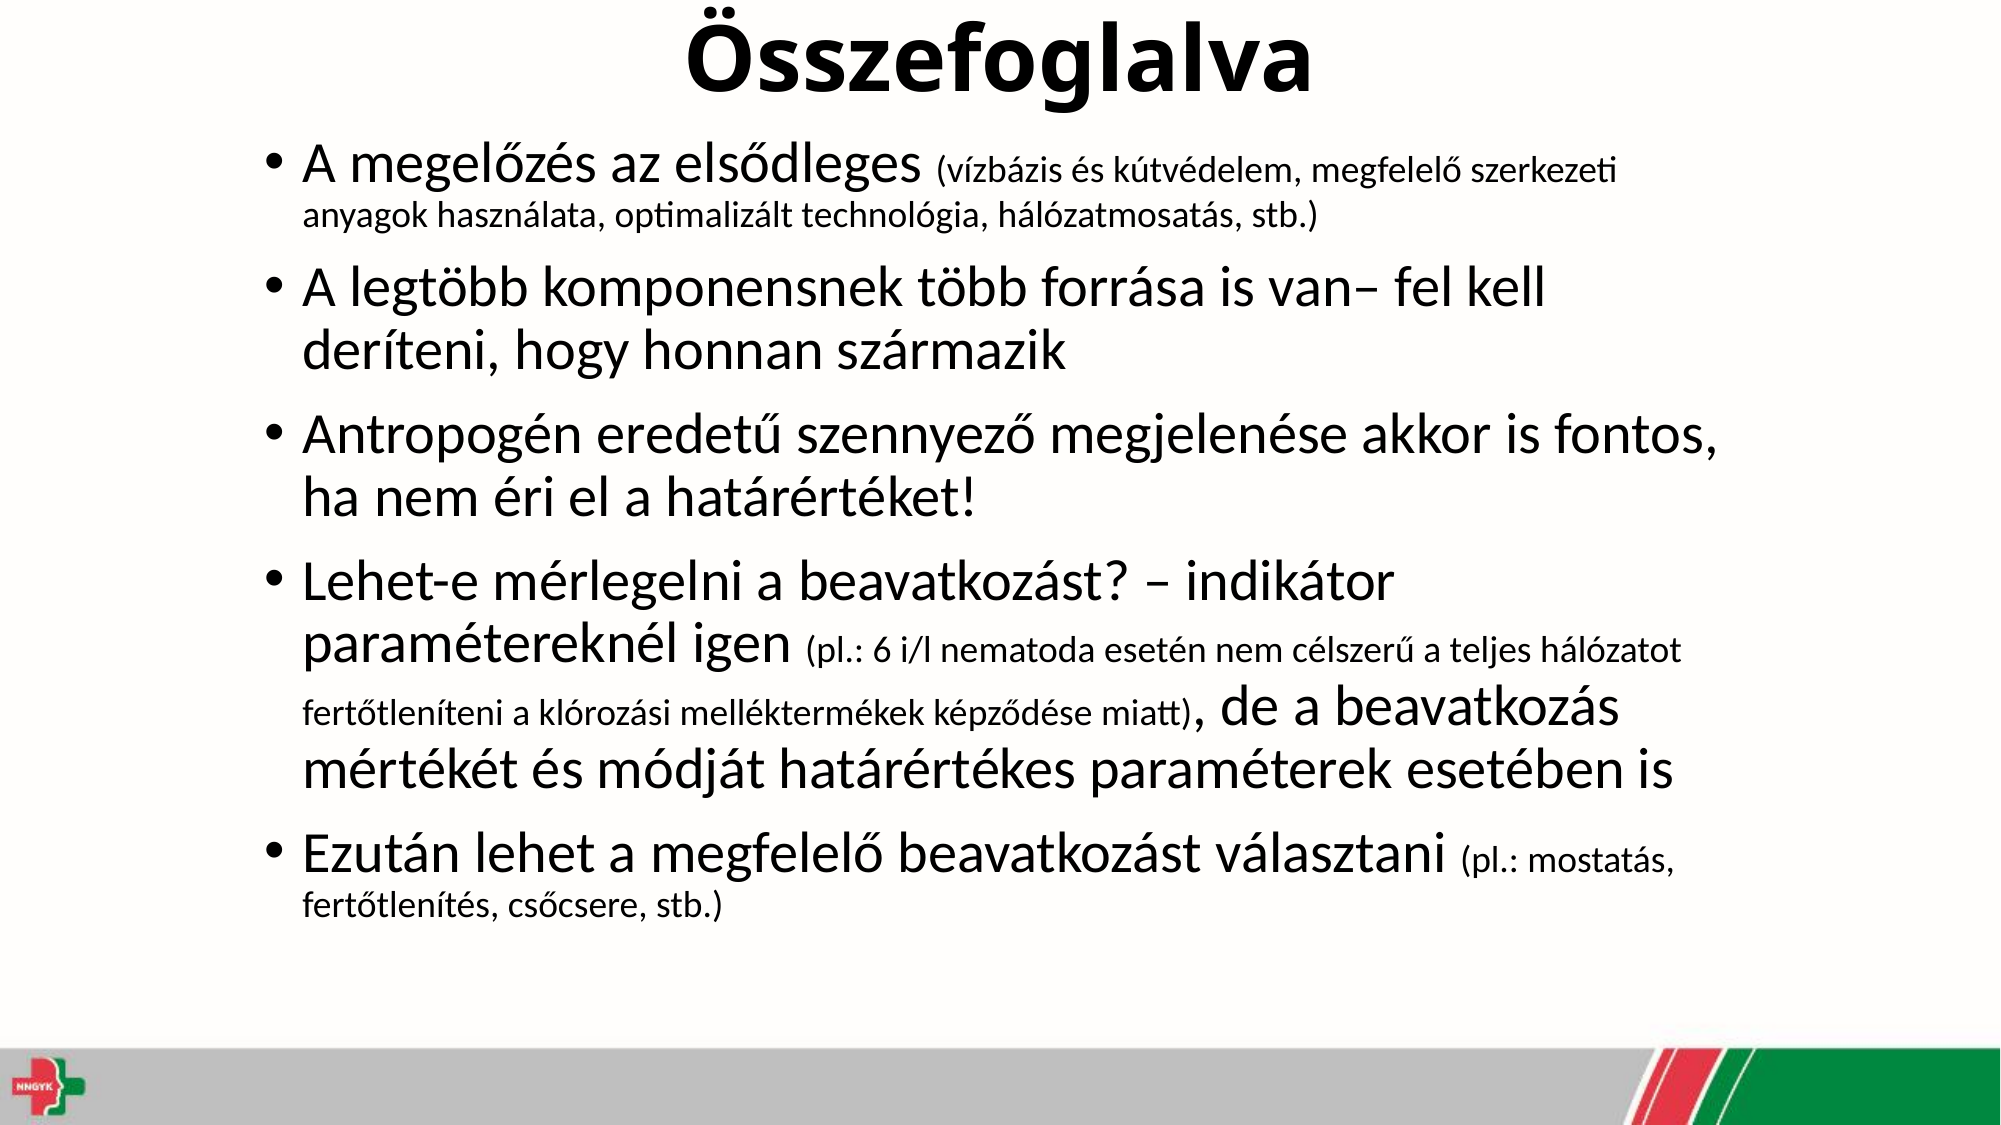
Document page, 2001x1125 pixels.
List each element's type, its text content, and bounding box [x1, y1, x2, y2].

picture [0, 0, 2001, 1125]
title Összefoglalva [577, 0, 1423, 125]
list A megelőzés az elsődleges (vízbázis és kútvédelem, megfelelő szerkezeti anyagok használata, optimalizált technológia, hálózatmosatás, stb.) A legtöbb komponensnek több forrása is van– fel kell deríteni, hogy honnan származik Antropogén eredetű szennyező megjelenése akkor is fontos, ha nem éri el a határértéket! Lehet-e mérlegelni a beavatkozást? – indikátor paramétereknél igen (pl.: 6 i/l nematoda esetén nem célszerű a teljes hálózatot fertőtleníteni a klórozási melléktermékek képződése miatt), de a beavatkozás mértékét és módját határértékes paraméterek esetében is Ezután lehet a megfelelő beavatkozást választani (pl.: mostatás, fertőtlenítés, csőcsere, stb.) [249, 125, 1750, 1113]
